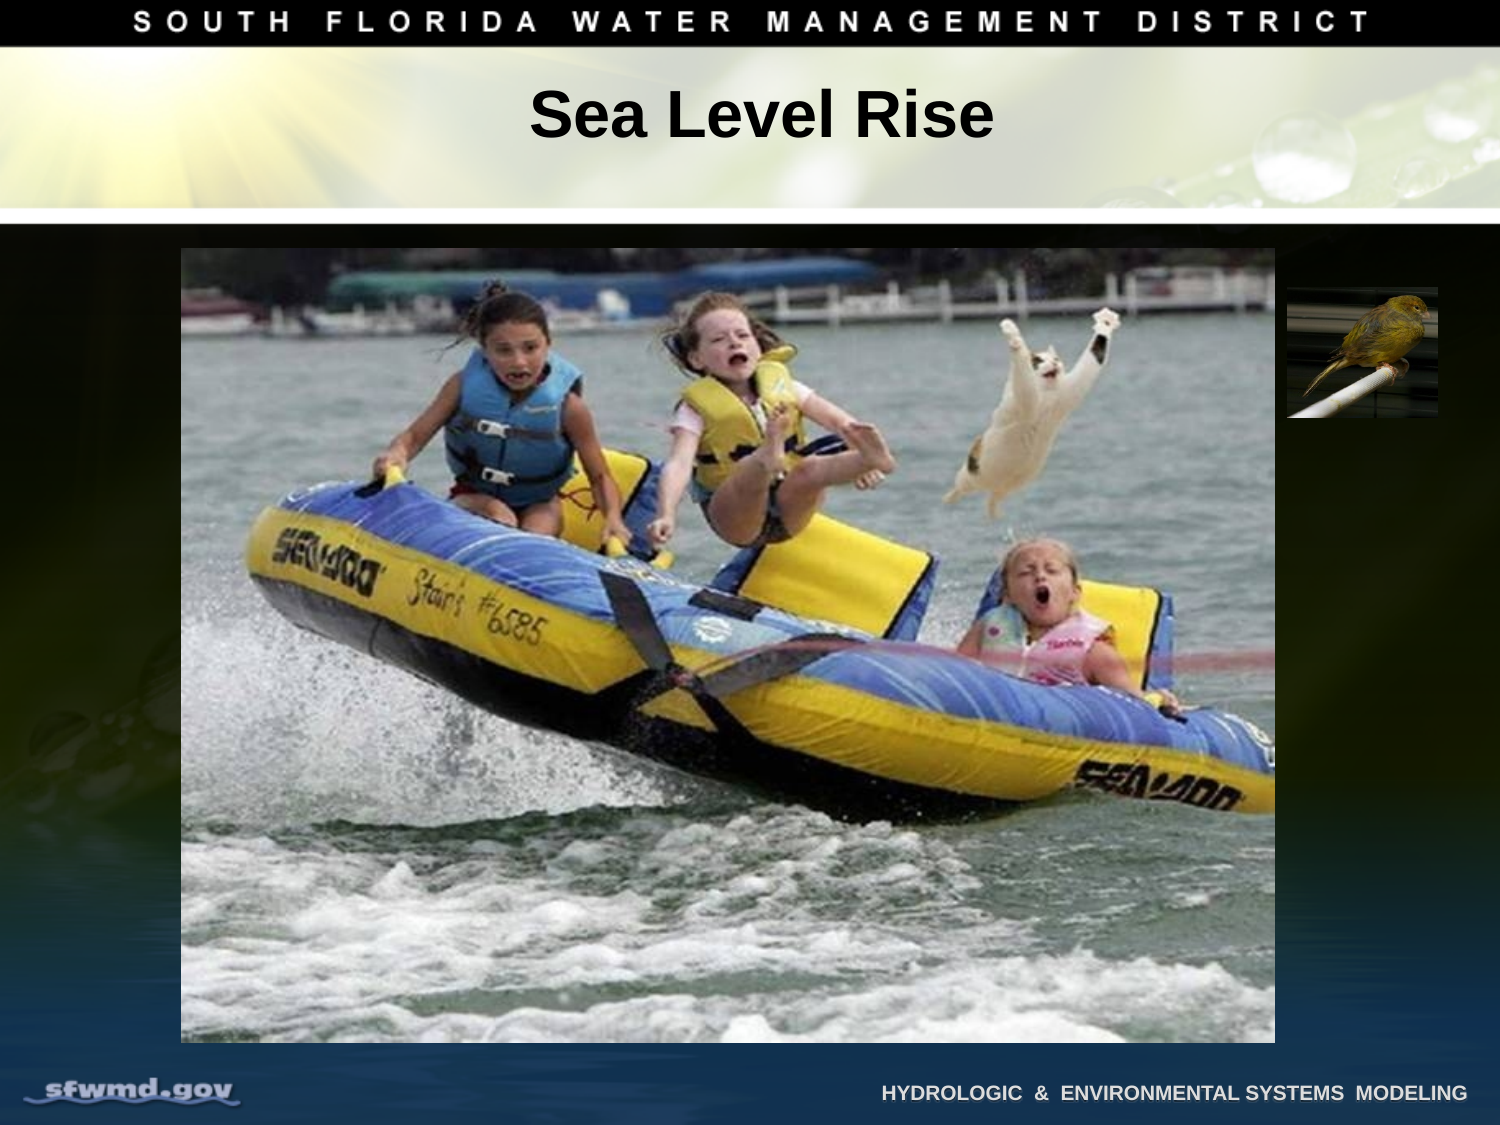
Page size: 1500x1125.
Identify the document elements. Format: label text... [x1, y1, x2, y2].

picture [0, 0, 1500, 1125]
title Sea Level Rise [99, 49, 1426, 188]
